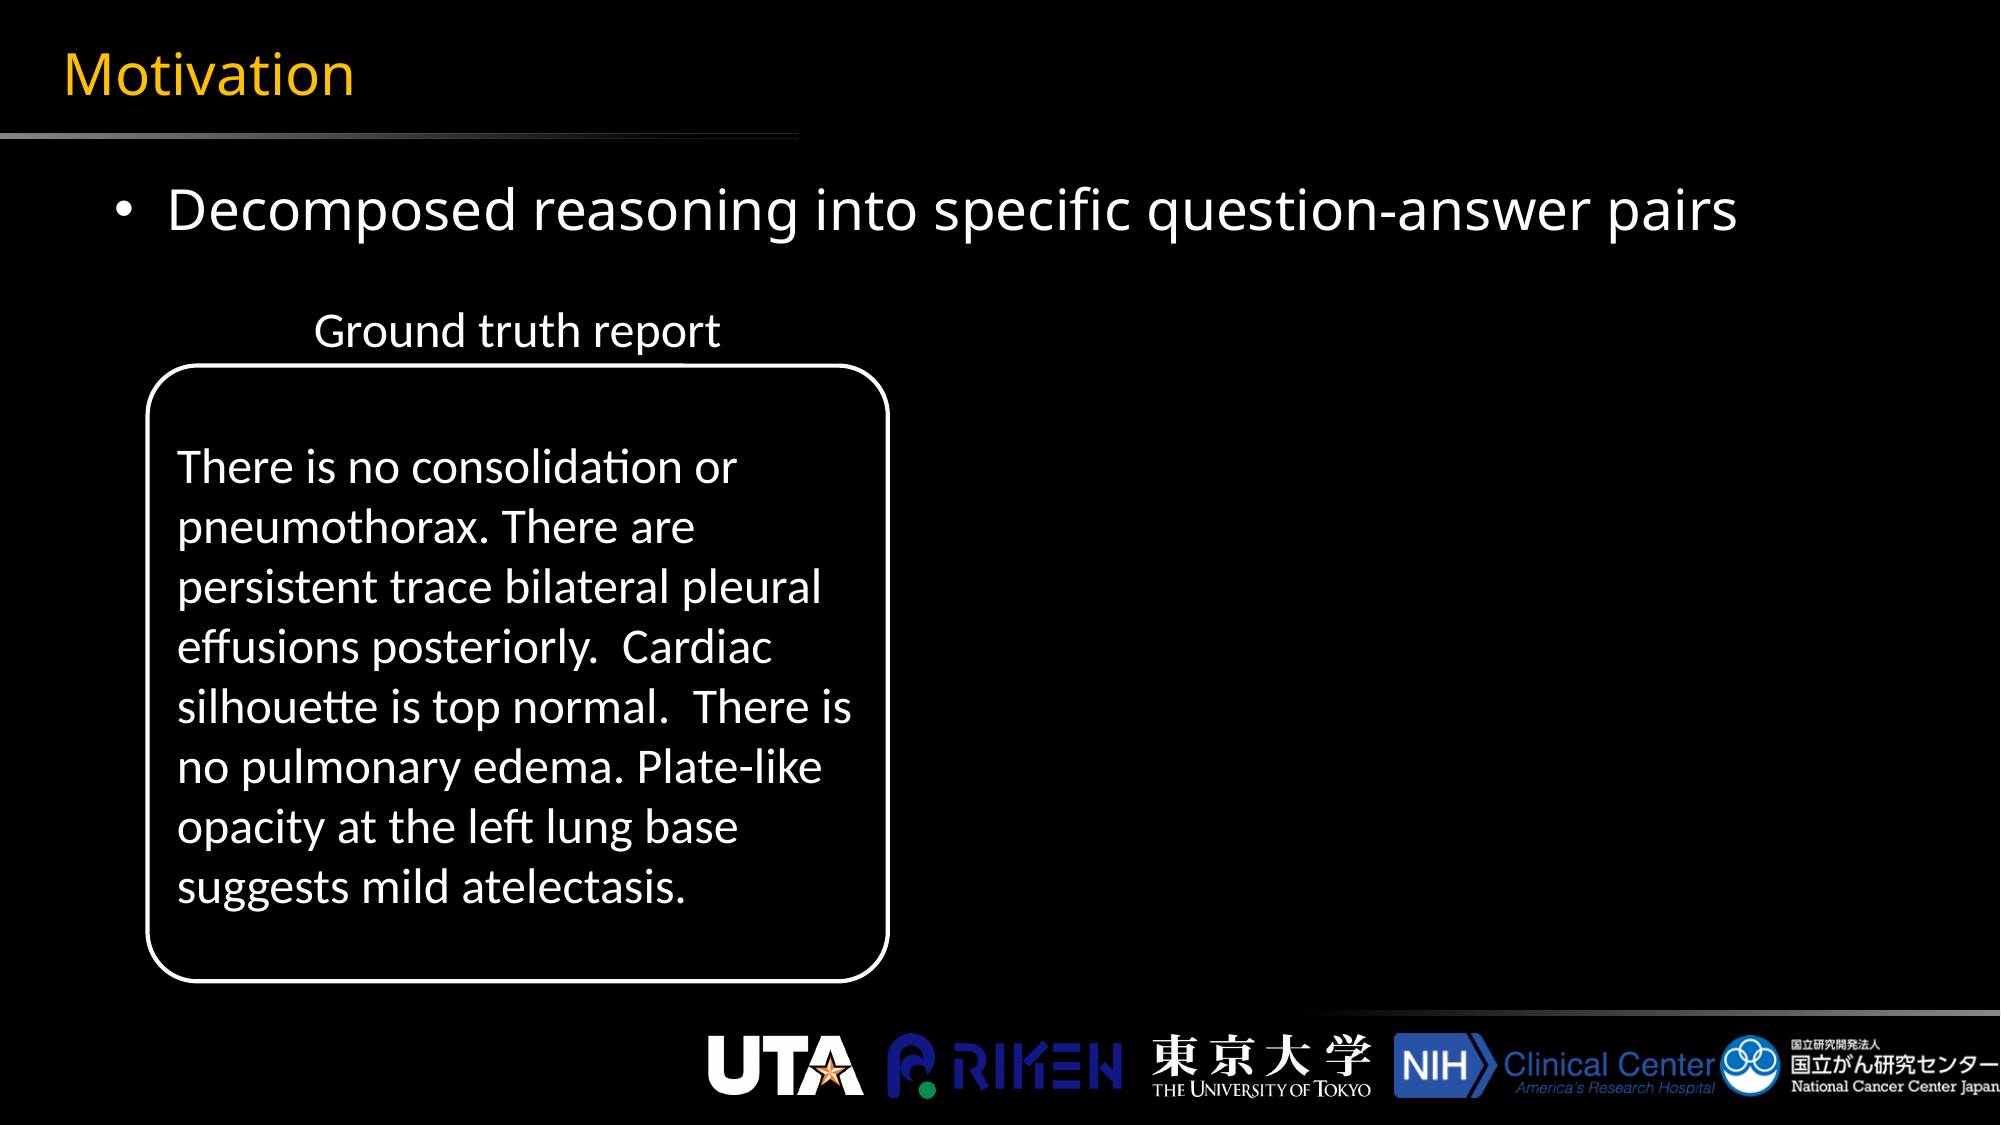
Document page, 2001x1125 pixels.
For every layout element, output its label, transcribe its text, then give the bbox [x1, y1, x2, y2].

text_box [147, 289, 888, 982]
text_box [702, 1030, 2000, 1102]
picture [0, 134, 47, 138]
picture [1202, 1010, 2001, 1016]
title Motivation [47, 0, 1942, 167]
list Decomposed reasoning into specific question-answer pairs [99, 166, 1900, 264]
